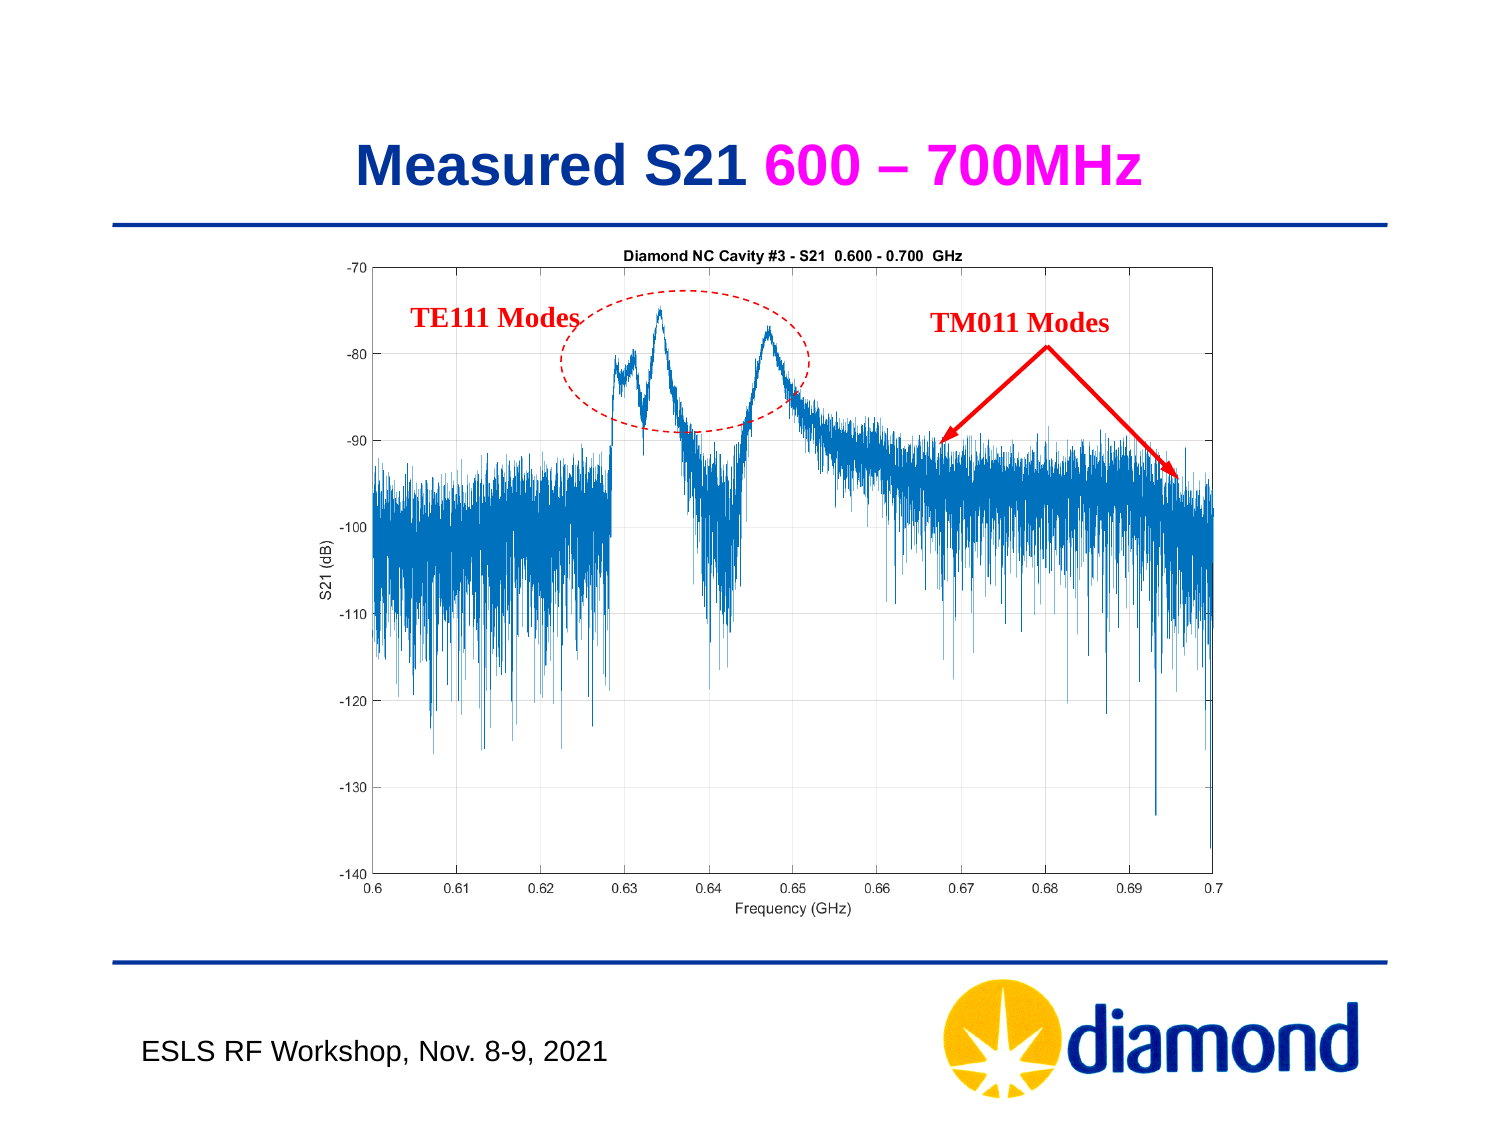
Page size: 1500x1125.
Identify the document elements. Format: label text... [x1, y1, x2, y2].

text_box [1047, 346, 1180, 481]
picture [937, 974, 1363, 1102]
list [300, 229, 1247, 933]
title Measured S21 600 – 700MHz [112, 99, 1388, 225]
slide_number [125, 1025, 625, 1100]
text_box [938, 346, 1046, 445]
